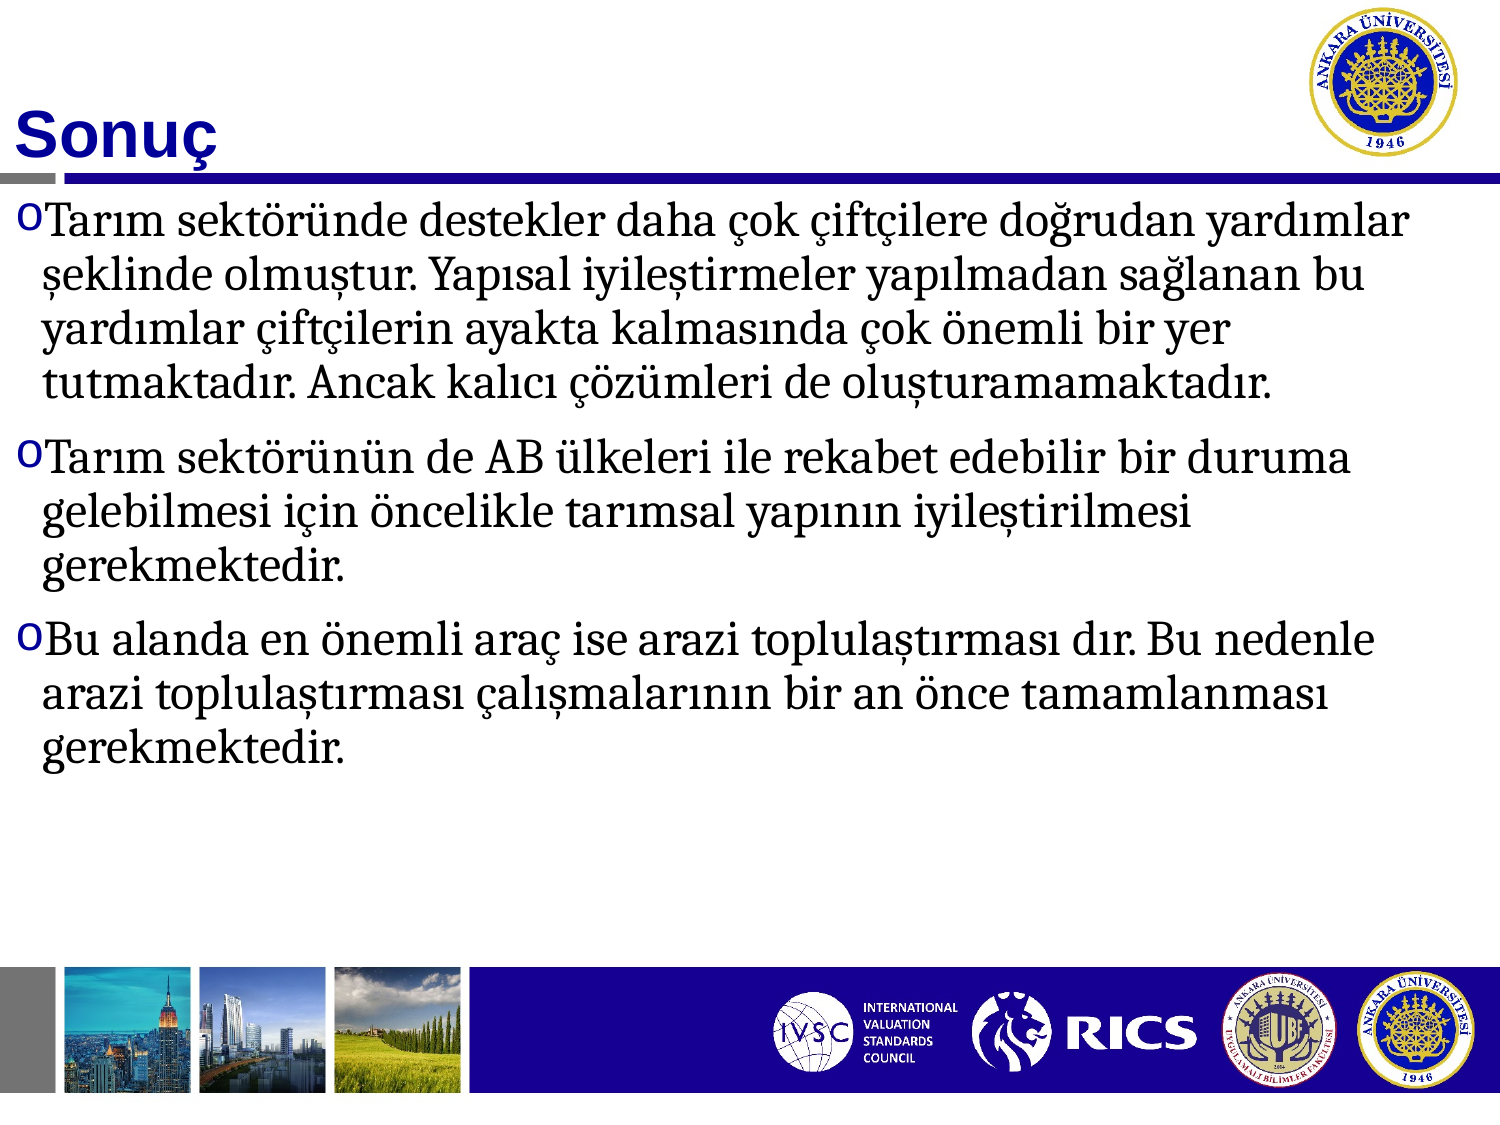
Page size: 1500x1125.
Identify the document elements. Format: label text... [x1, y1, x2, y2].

list Sonuç Tarım sektöründe destekler daha çok çiftçilere doğrudan yardımlar şeklinde olmuştur. Yapısal iyileştirmeler yapılmadan sağlanan bu yardımlar çiftçilerin ayakta kalmasında çok önemli bir yer tutmaktadır. Ancak kalıcı çözümleri de oluşturamamaktadır. Tarım sektörünün de AB ülkeleri ile rekabet edebilir bir duruma gelebilmesi için öncelikle tarımsal yapının iyileştirilmesi gerekmektedir. Bu alanda en önemli araç ise arazi toplulaştırması dır. Bu nedenle arazi toplulaştırması çalışmalarının bir an önce tamamlanması gerekmektedir. [0, 0, 1500, 1125]
